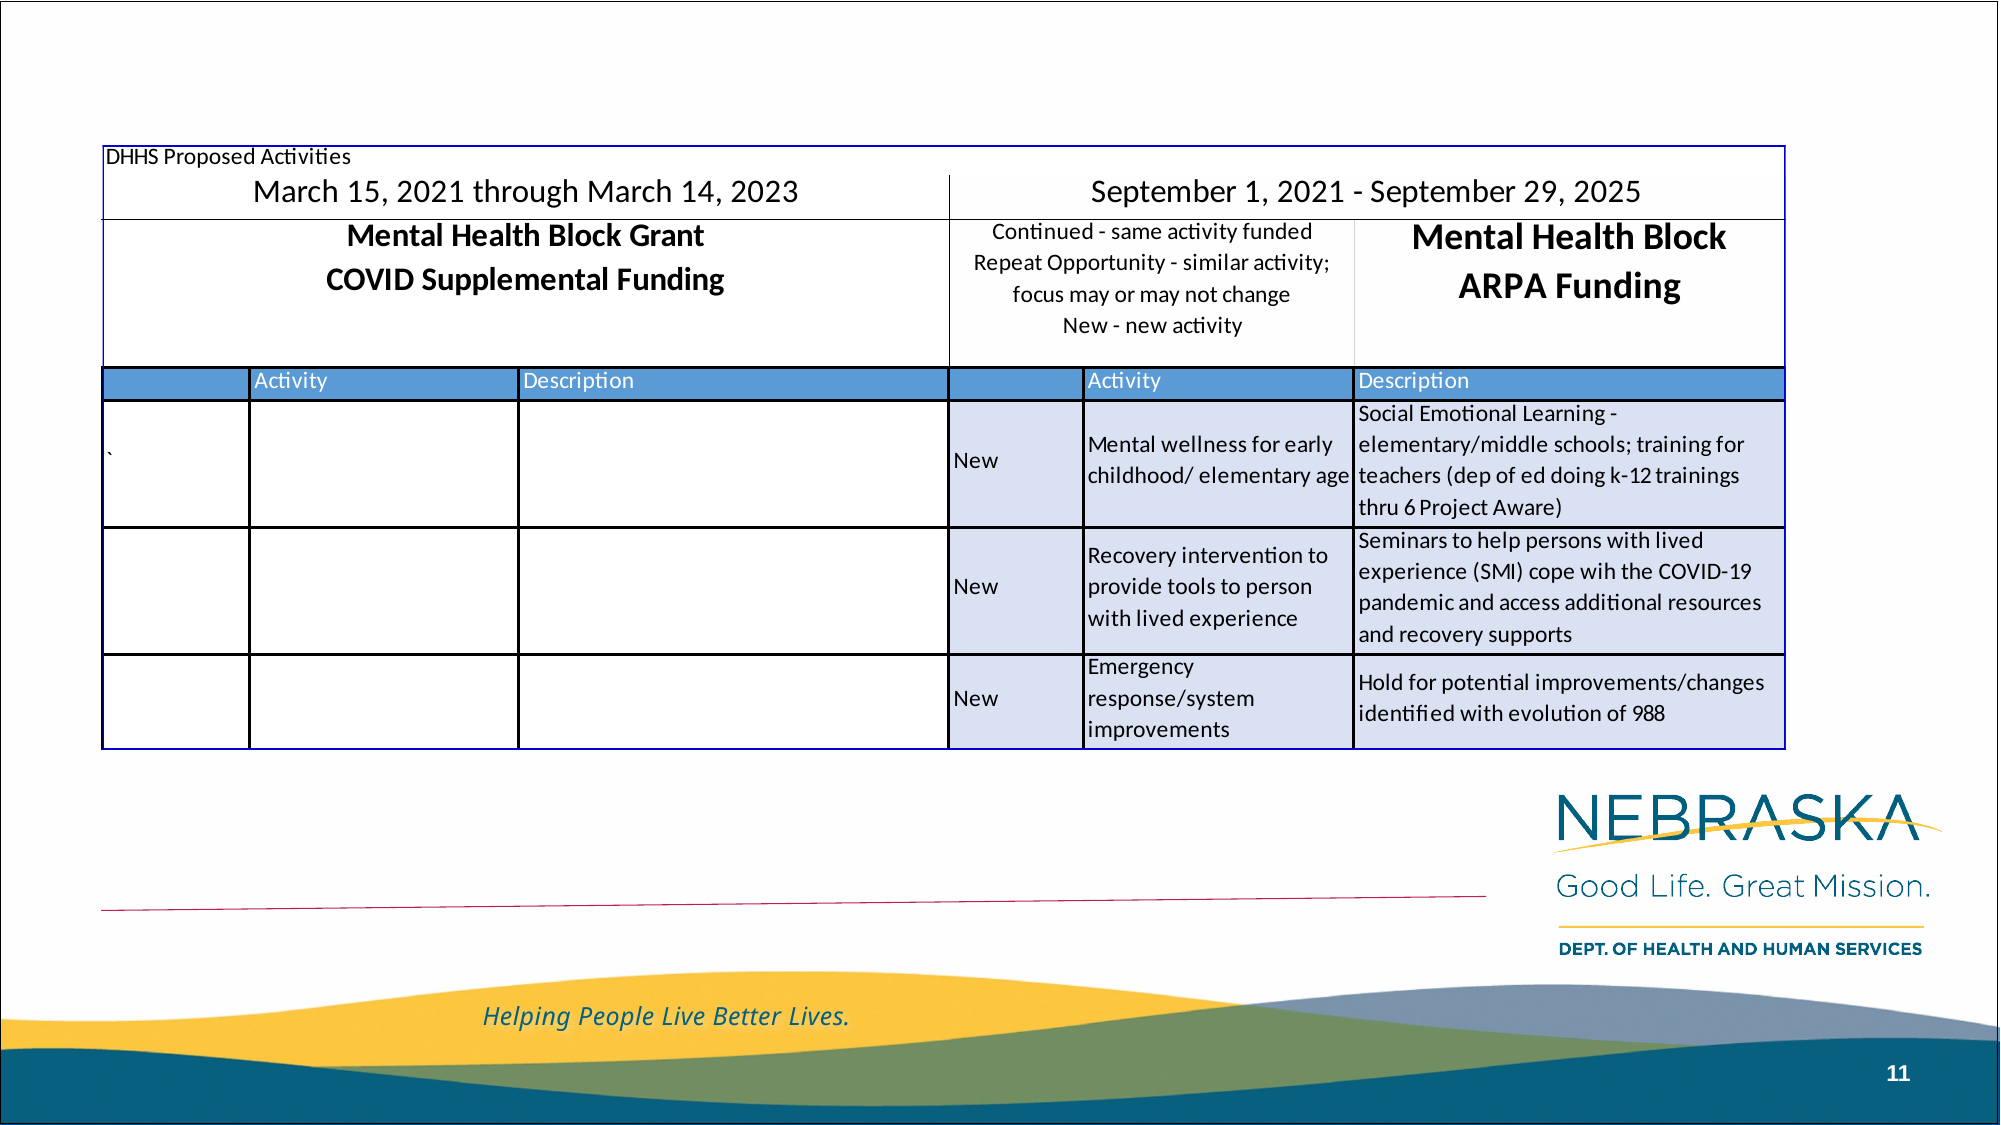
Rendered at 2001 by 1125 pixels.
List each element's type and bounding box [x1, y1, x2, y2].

text_box [101, 896, 1487, 911]
picture [0, 0, 2001, 1125]
picture [1, 2, 1997, 1107]
